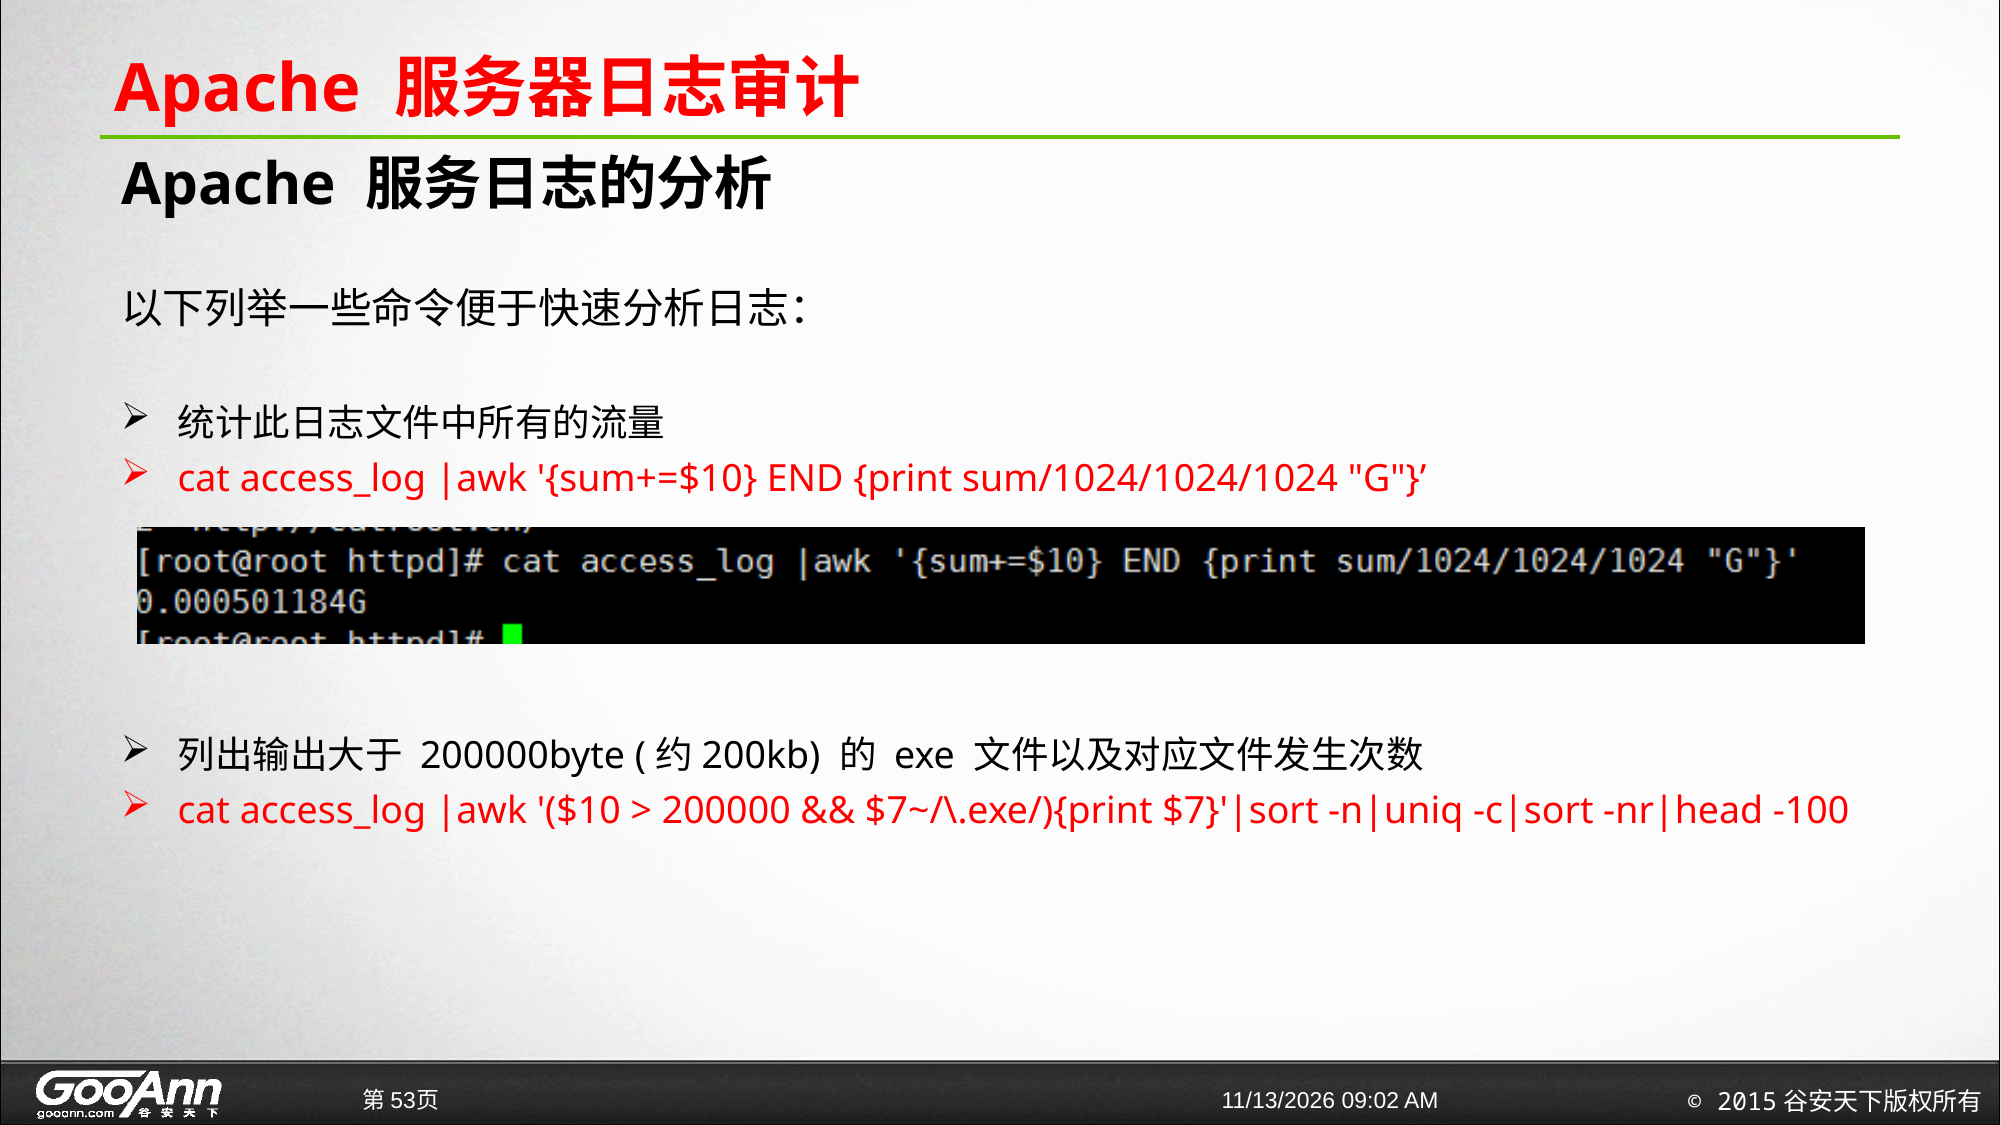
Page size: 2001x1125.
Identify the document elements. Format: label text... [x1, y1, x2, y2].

list Apache 服务日志的分析 以下列举一些命令便于快速分析日志： 统计此日志文件中所有的流量 cat access_log |awk '{sum+=$10} END {print sum/1024/1024/1024 "G"}’ 列出输出大于 200000byte (约200kb) 的 exe 文件以及对应文件发生次数 cat access_log |awk '($10 > 200000 && $7~/\.exe/){print $7}'|sort -n|uniq -c|sort -nr|head -100 [106, 160, 1907, 1005]
picture [0, 0, 2001, 1125]
title Apache 服务器日志审计 [99, 45, 1900, 126]
